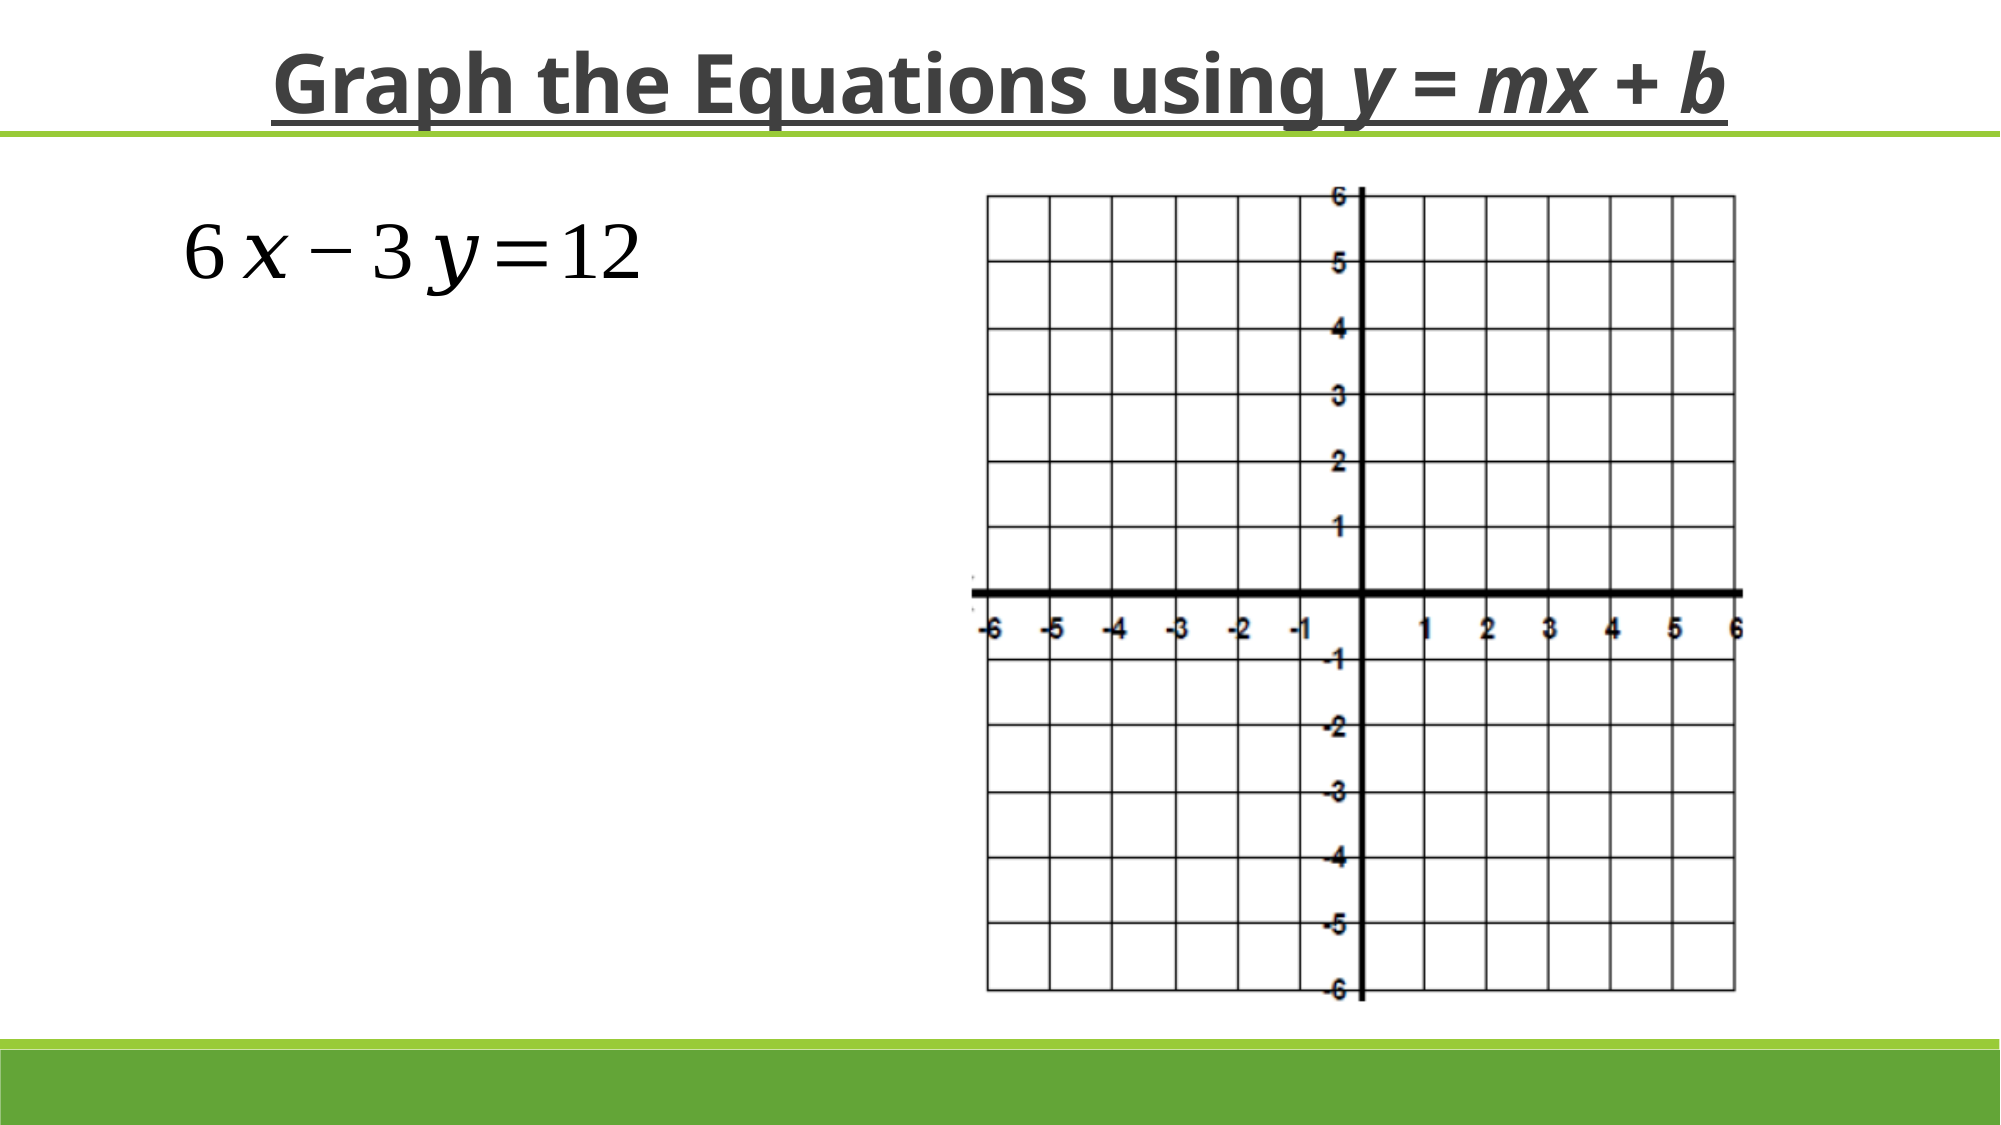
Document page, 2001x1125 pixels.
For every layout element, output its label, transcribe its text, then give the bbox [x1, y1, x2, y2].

text_box [376, 160, 407, 275]
picture [909, 146, 1845, 1015]
text_box [376, 274, 407, 287]
title Graph the Equations using y = mx + b [247, 0, 1753, 131]
